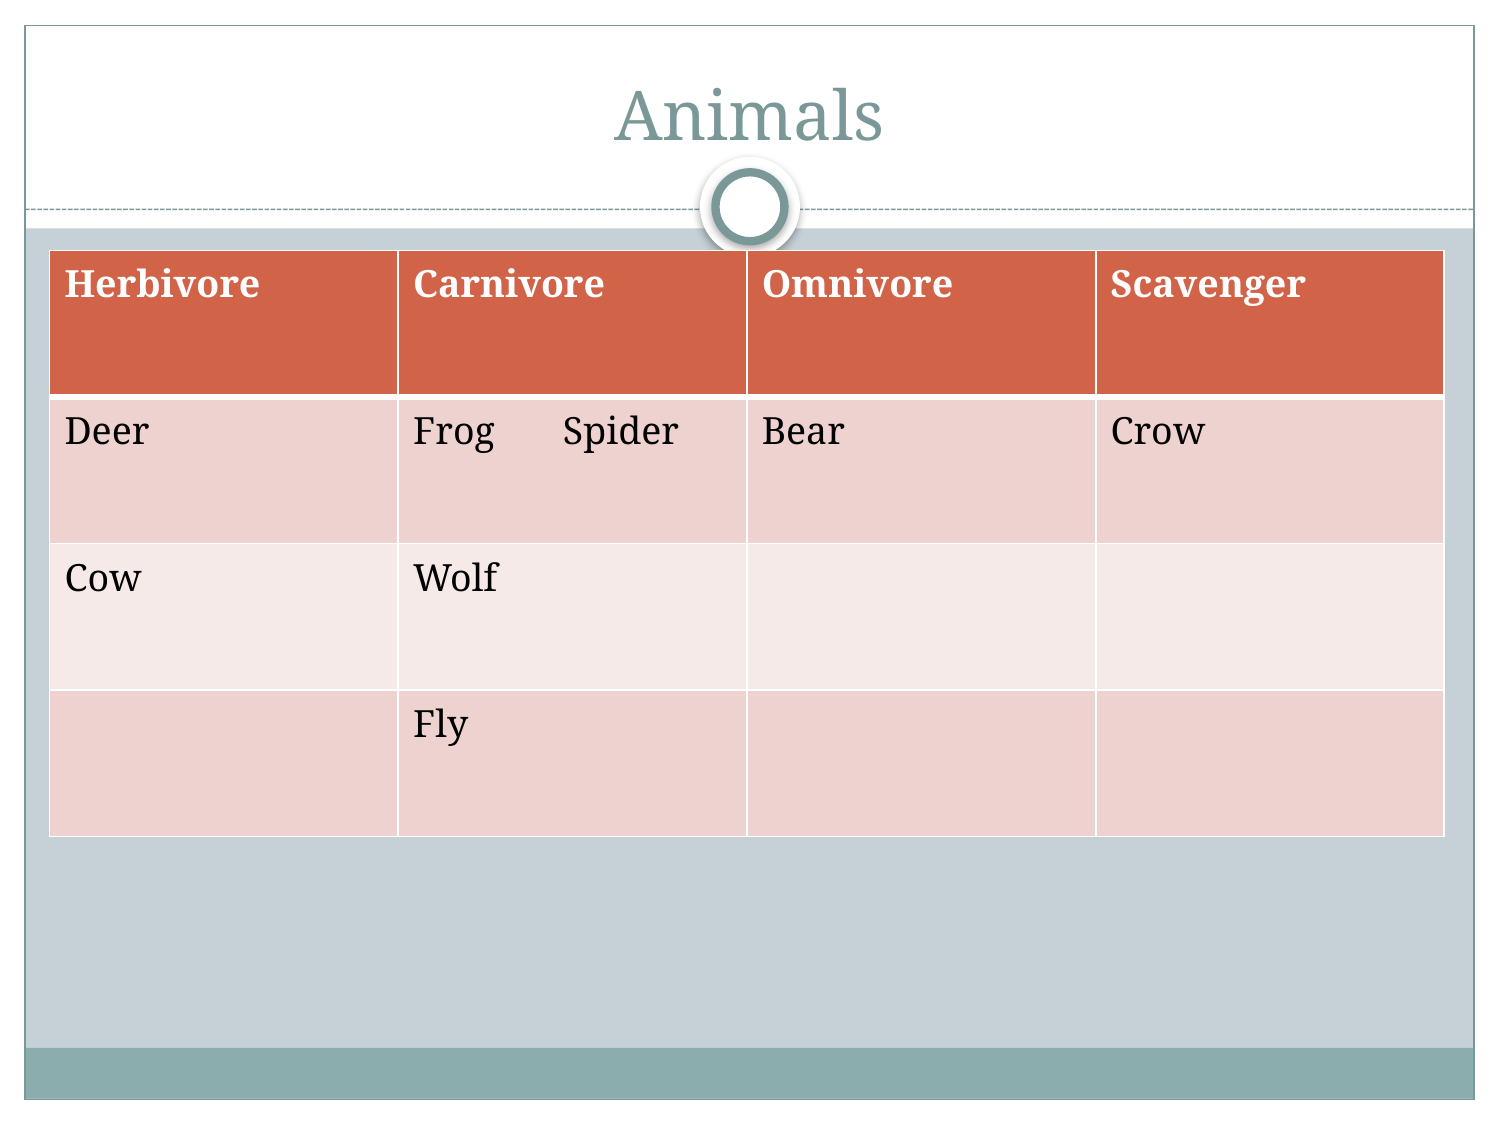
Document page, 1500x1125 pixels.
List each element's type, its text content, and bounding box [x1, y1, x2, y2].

table_header Carnivore [399, 251, 746, 394]
table_cell Bear [748, 400, 1095, 543]
table_header Herbivore [50, 251, 397, 394]
table_cell Crow [1097, 400, 1443, 543]
table_cell [50, 691, 397, 836]
table_header Omnivore [748, 251, 1095, 394]
table_header Scavenger [1097, 251, 1443, 394]
table_cell Fly [399, 691, 746, 836]
title Animals [49, 37, 1450, 162]
table_cell [1097, 691, 1443, 836]
table_cell Cow [50, 544, 397, 689]
table_cell Wolf [399, 544, 746, 689]
table_cell [748, 544, 1095, 689]
table_cell [748, 691, 1095, 836]
table_cell [1097, 544, 1443, 689]
table_cell Deer [50, 400, 397, 543]
table_cell Frog Spider [399, 400, 746, 543]
